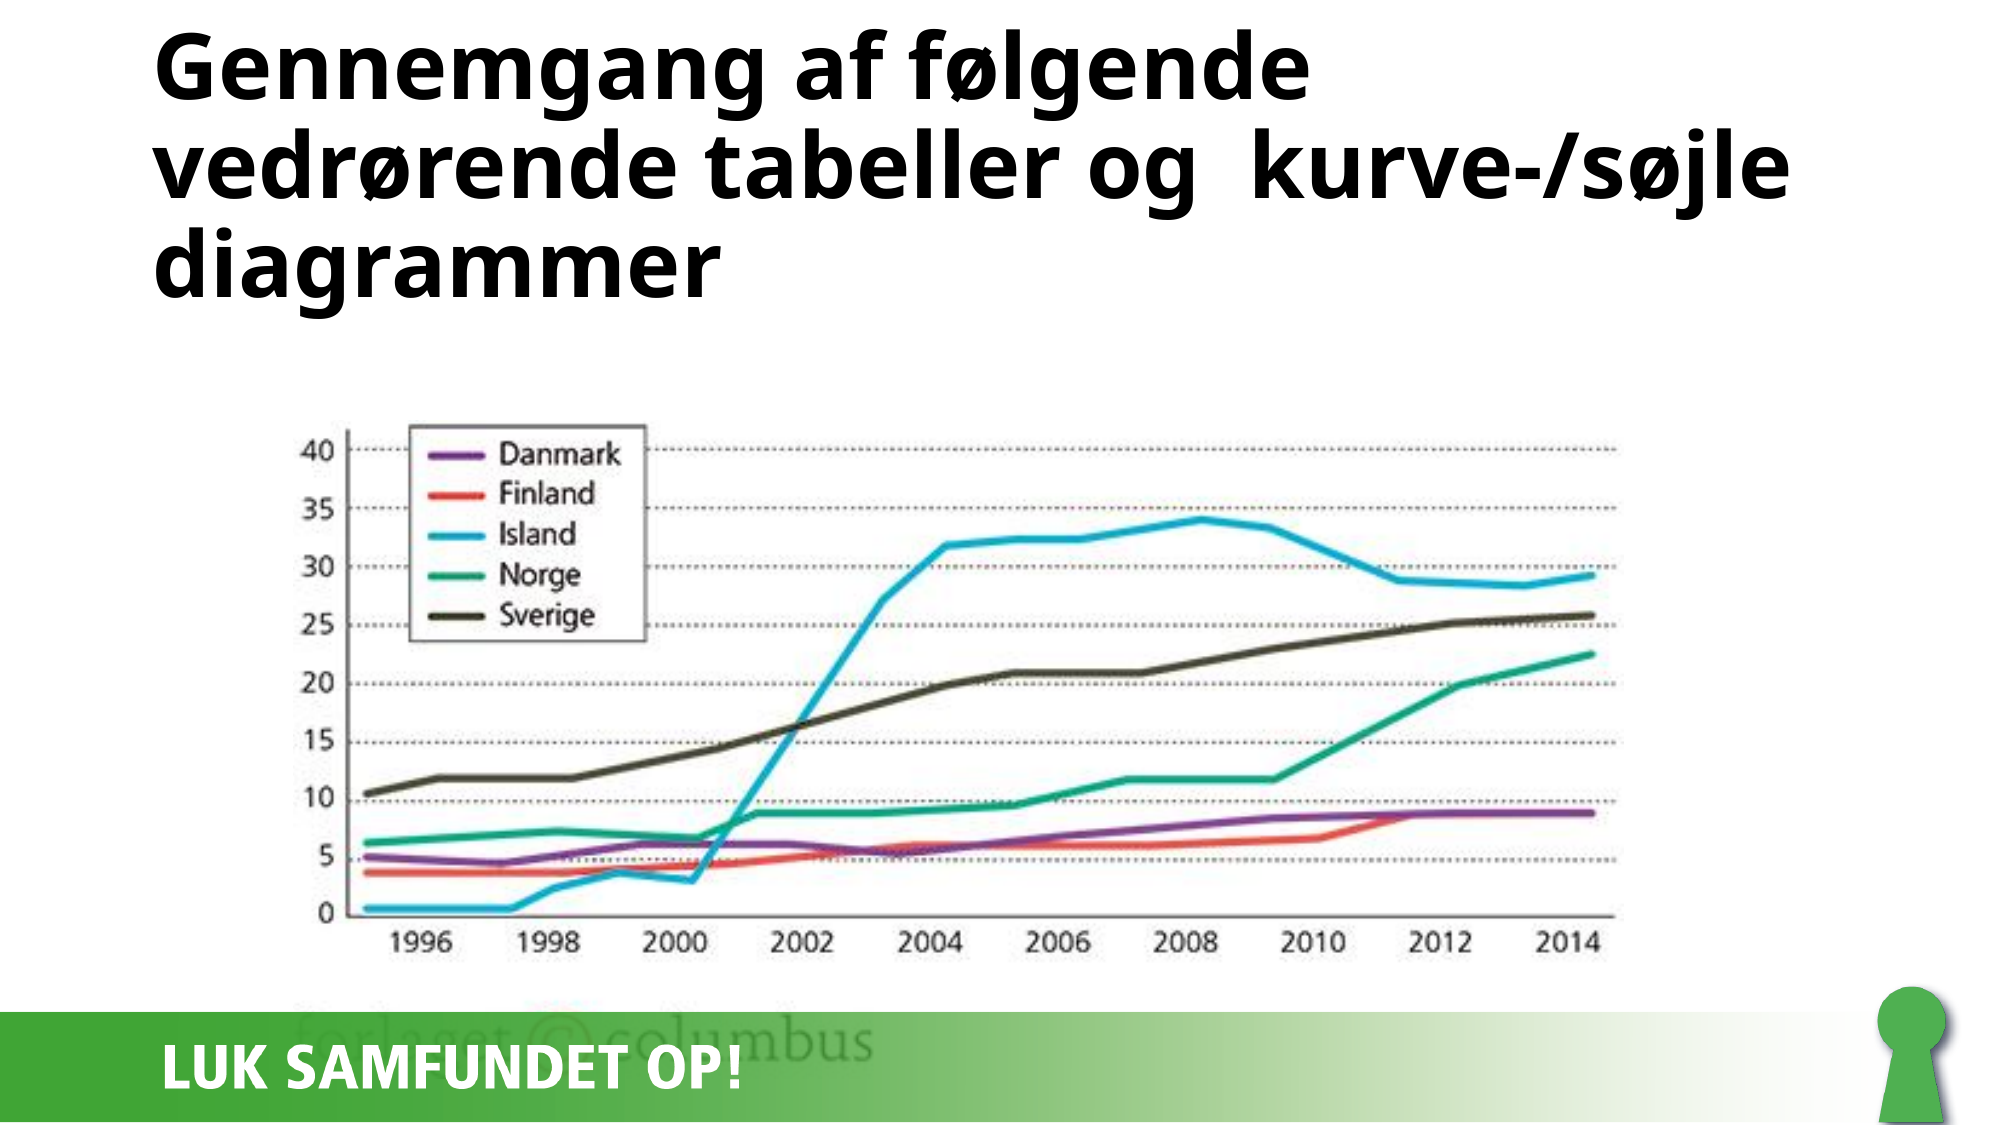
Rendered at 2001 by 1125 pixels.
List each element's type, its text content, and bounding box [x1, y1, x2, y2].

picture [0, 420, 2000, 1125]
title Gennemgang af følgende vedrørende tabeller og kurve-/søjle diagrammer [137, 59, 1863, 278]
